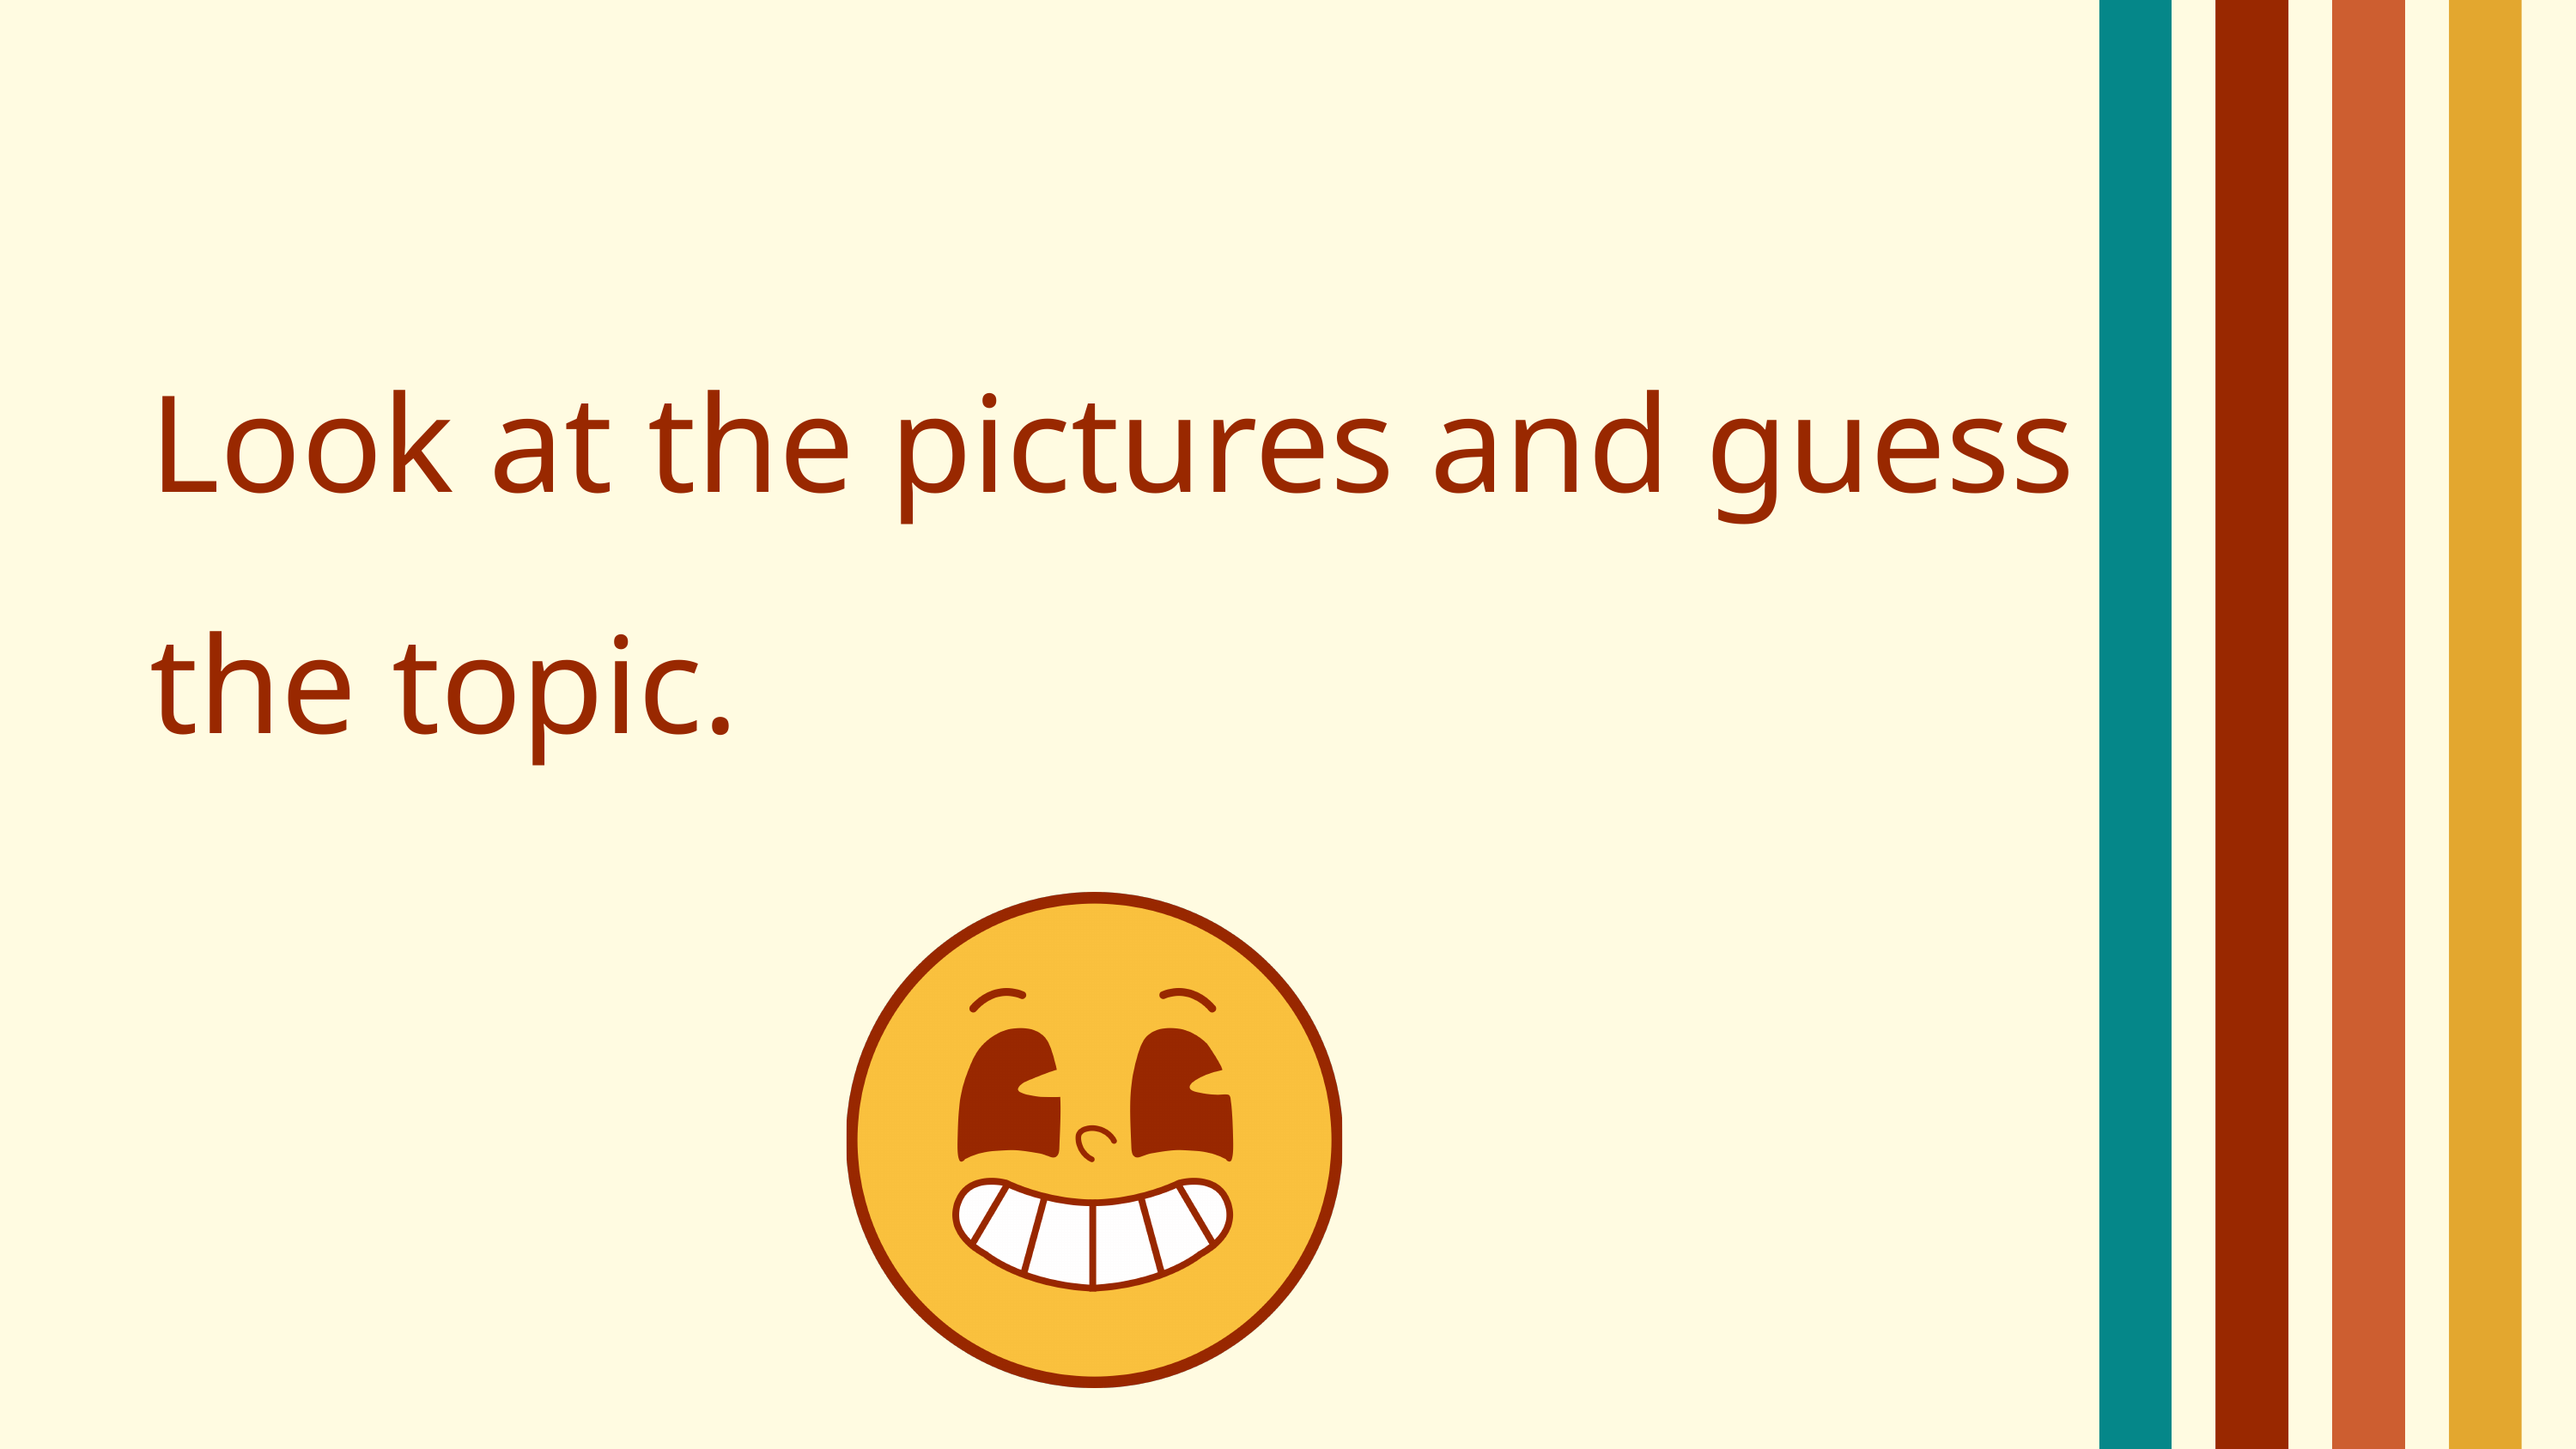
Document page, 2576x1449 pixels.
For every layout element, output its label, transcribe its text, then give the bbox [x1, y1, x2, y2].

text_box [2099, 0, 2522, 1449]
text_box Look at the pictures and guess the topic. [149, 277, 2147, 761]
text_box [846, 892, 1343, 1388]
